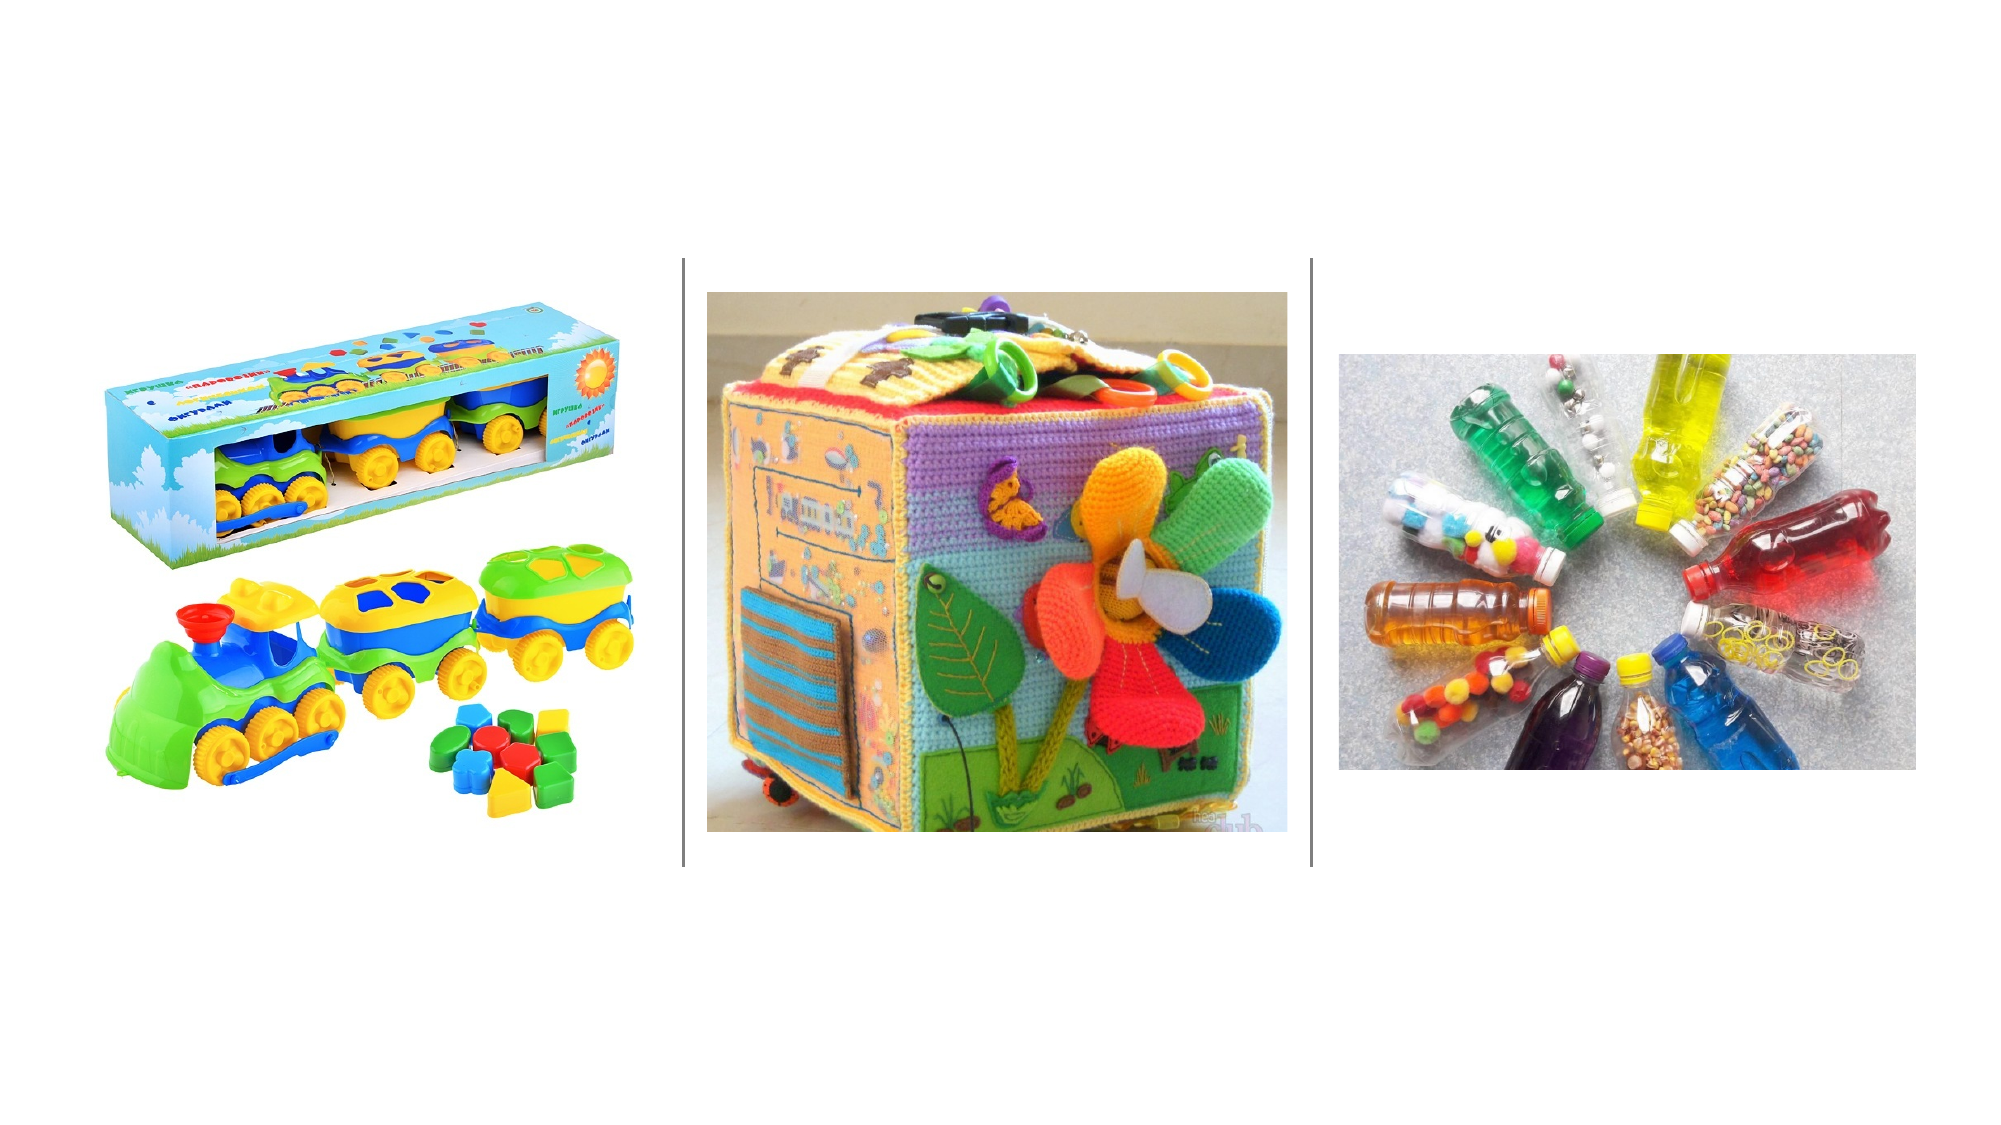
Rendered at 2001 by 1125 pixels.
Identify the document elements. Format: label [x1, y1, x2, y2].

picture [1338, 354, 1916, 770]
picture [707, 291, 1288, 832]
picture [79, 273, 657, 851]
